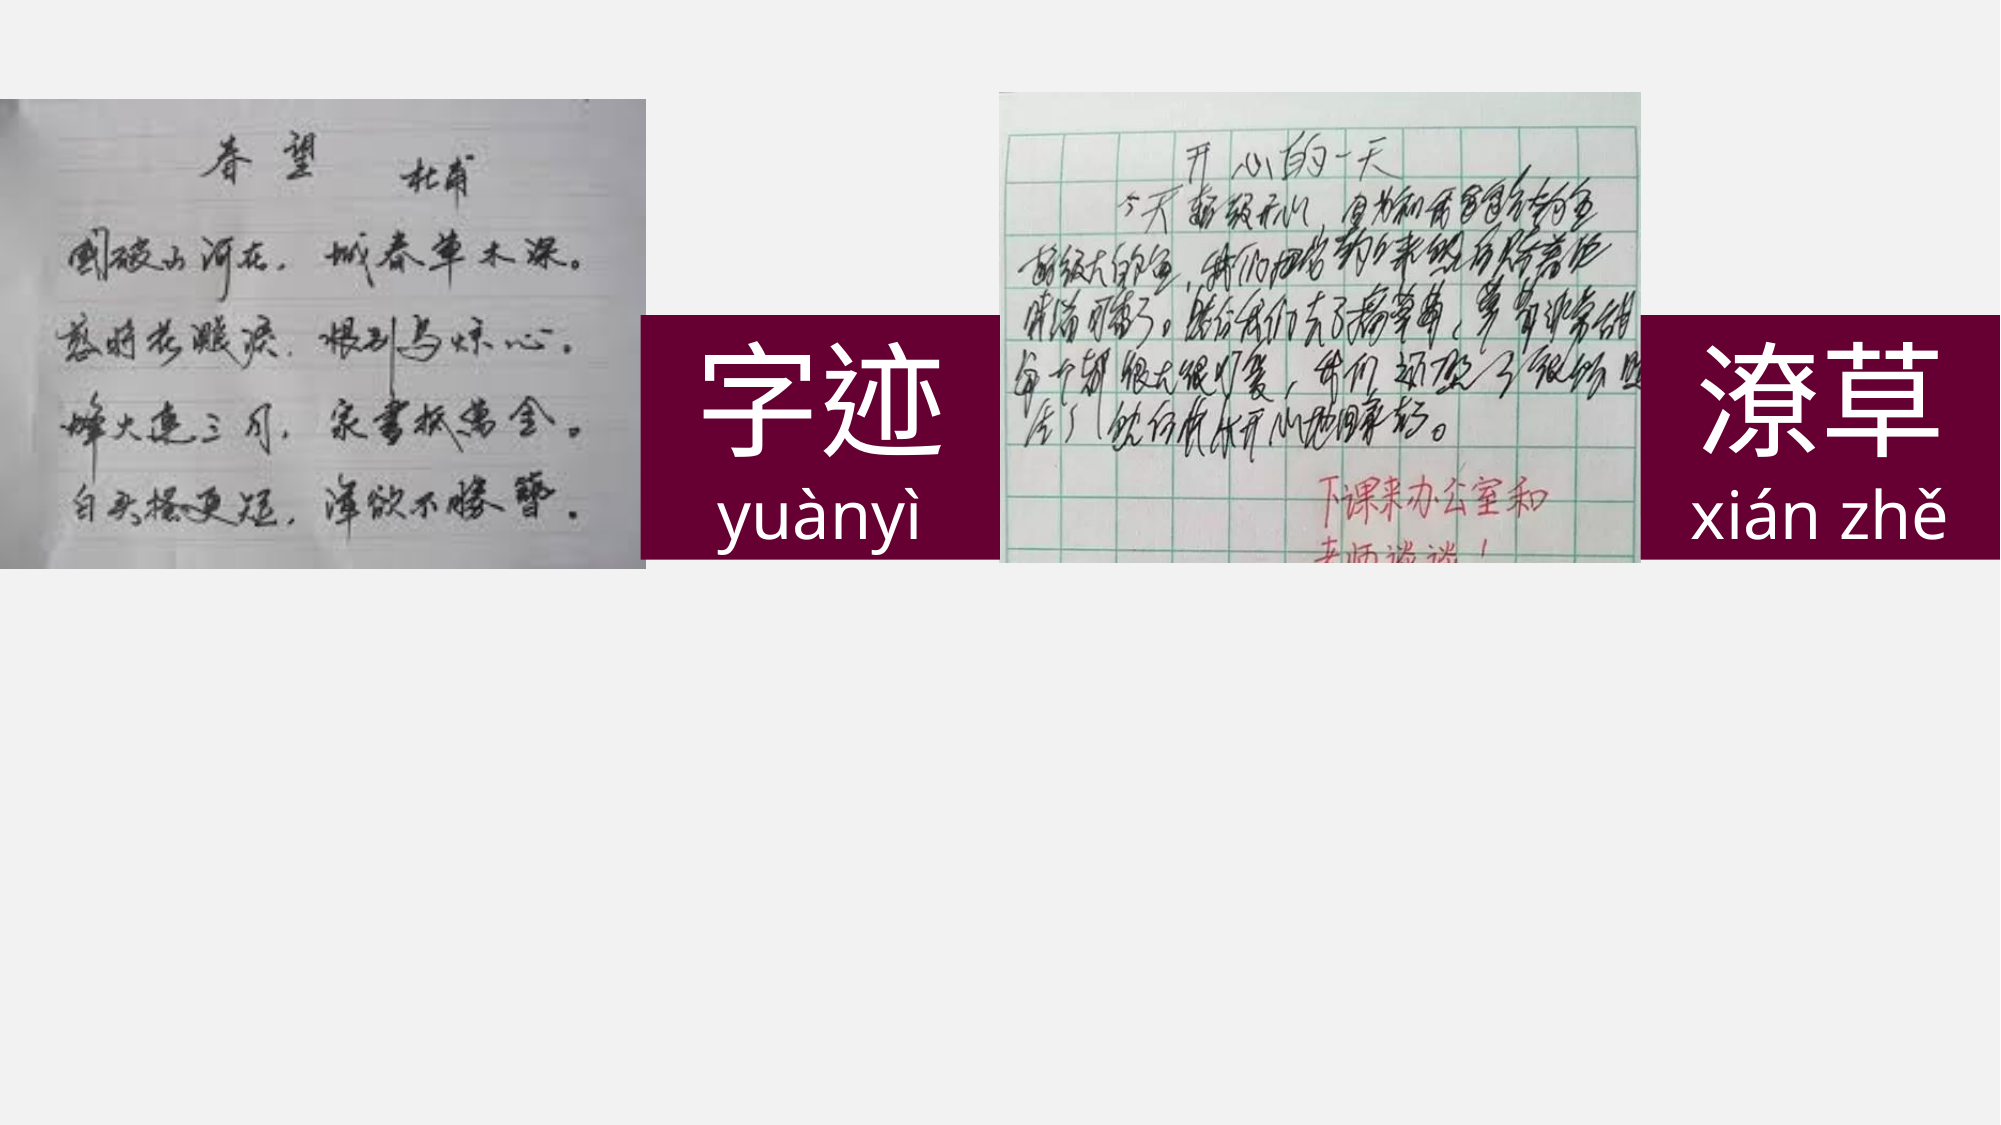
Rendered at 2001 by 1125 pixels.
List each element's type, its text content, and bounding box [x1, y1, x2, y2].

picture [0, 99, 646, 569]
text_box 潦草 xián zhě [1641, 315, 2000, 560]
text_box 字迹 yuànyì [646, 315, 999, 560]
picture [999, 92, 1641, 563]
